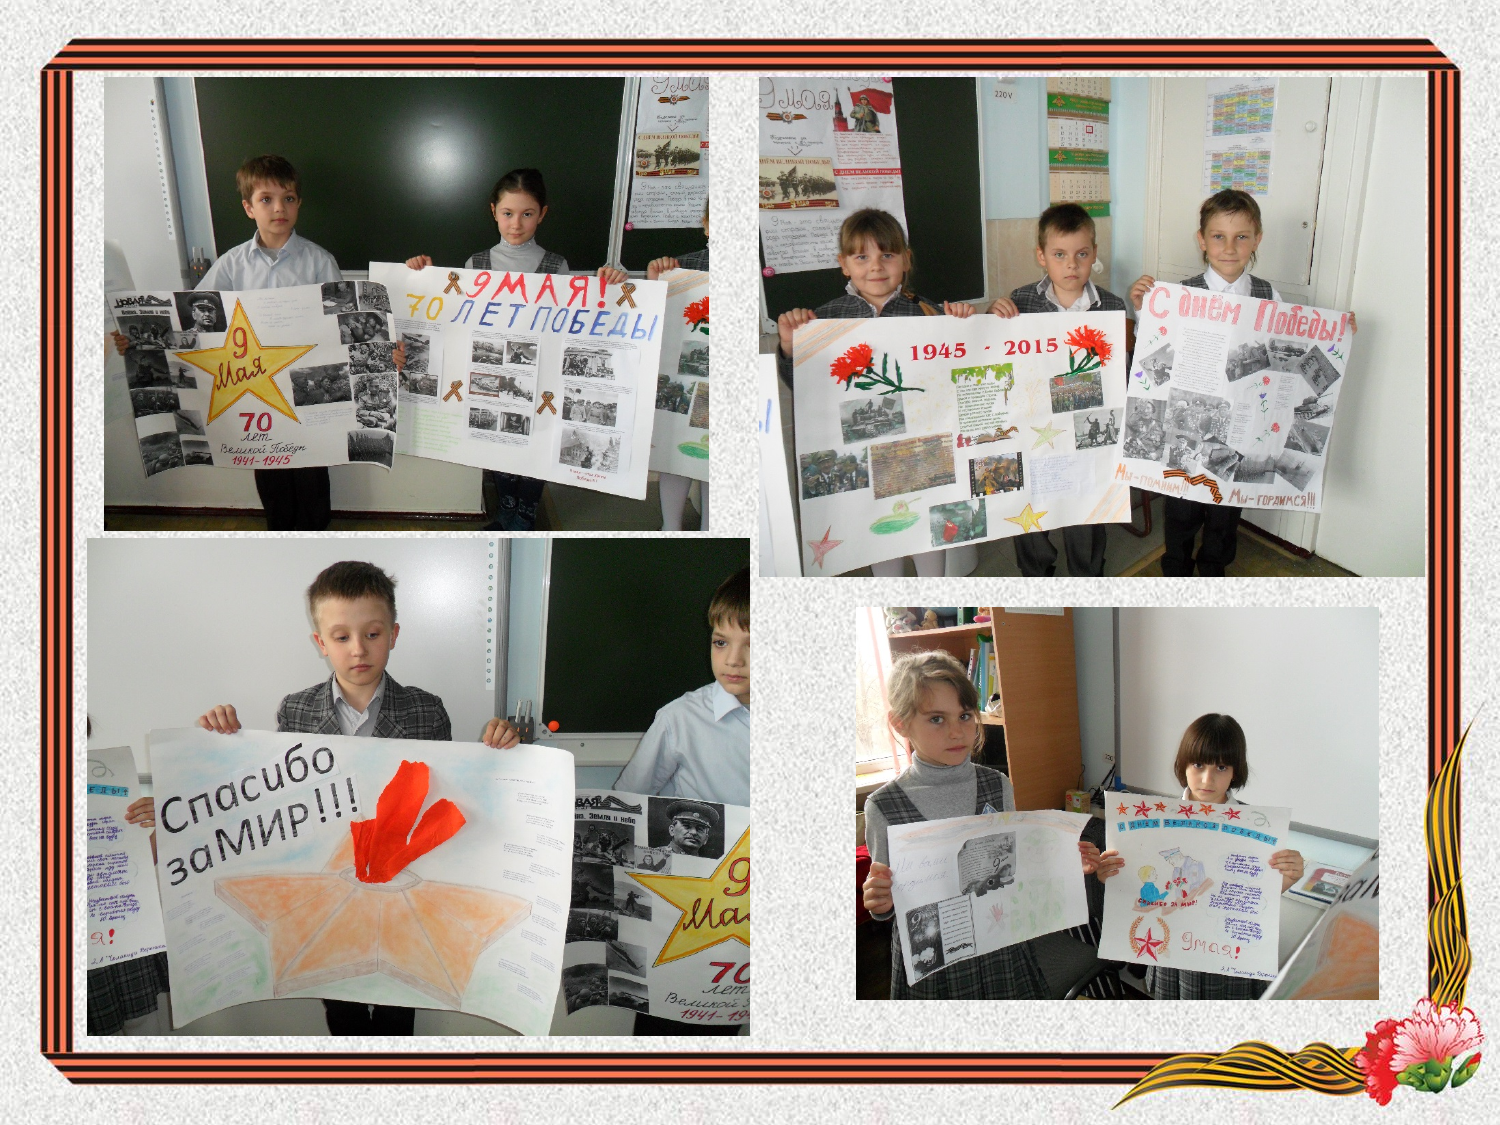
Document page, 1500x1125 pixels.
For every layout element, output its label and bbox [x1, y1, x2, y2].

picture [0, 0, 1500, 1125]
list [86, 538, 751, 1037]
list [856, 607, 1379, 1000]
